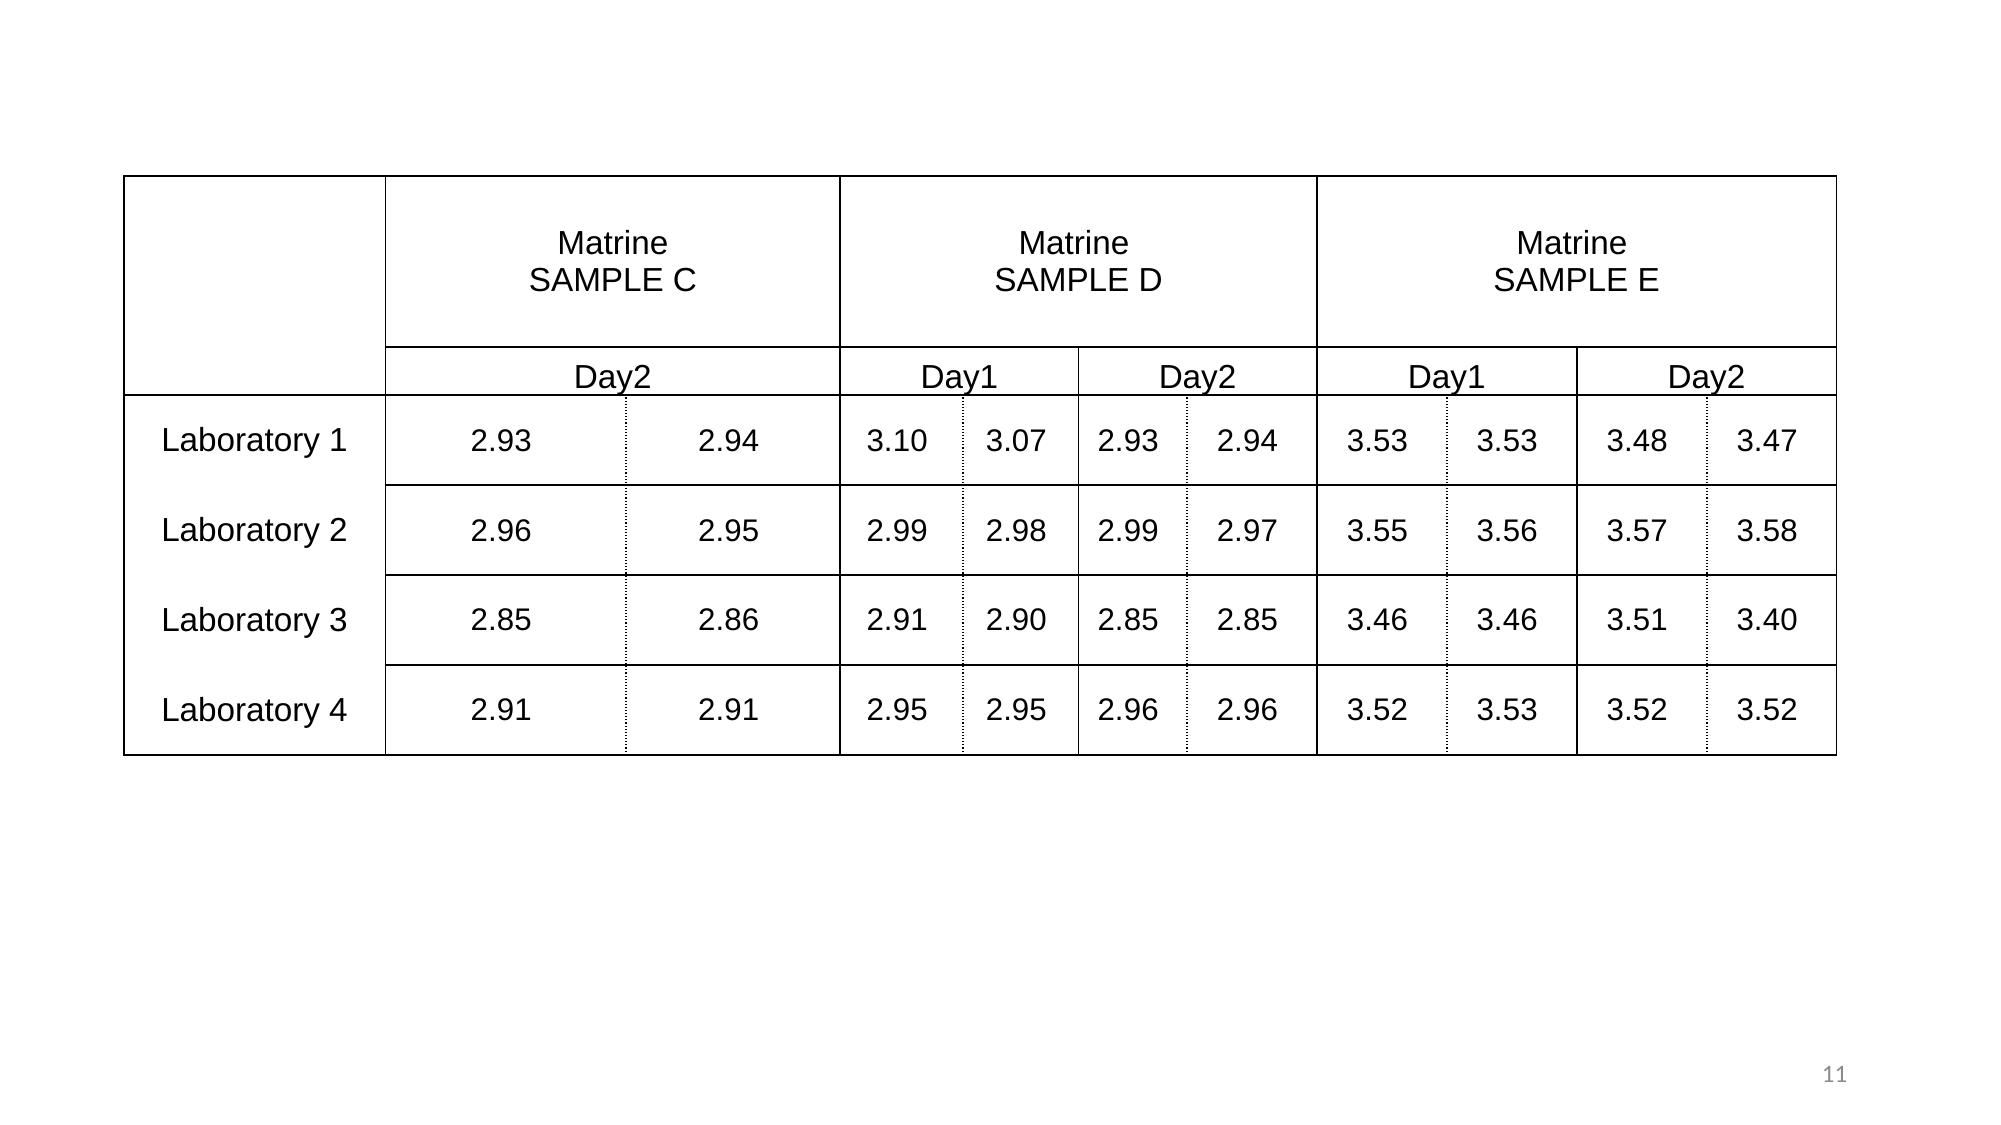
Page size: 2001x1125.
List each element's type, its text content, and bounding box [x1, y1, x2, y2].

table_cell 2.96 [1187, 666, 1316, 754]
slide_number 11 [1412, 1042, 1863, 1103]
table_cell 3.10 [841, 396, 963, 484]
table_cell 2.95 [841, 666, 963, 754]
table_cell 2.85 [386, 576, 626, 664]
table_cell 2.86 [626, 576, 839, 664]
table_cell 3.48 [1578, 396, 1707, 484]
table_cell 2.95 [963, 666, 1078, 754]
table_cell 2.91 [386, 666, 626, 754]
table_cell 3.52 [1318, 666, 1447, 754]
table_cell 2.93 [1079, 396, 1187, 484]
table_cell 2.94 [1187, 396, 1316, 484]
table_cell 2.91 [841, 576, 963, 664]
table_cell 2.91 [626, 666, 839, 754]
table_cell 2.98 [963, 486, 1078, 574]
table_cell 2.94 [626, 396, 839, 484]
table_header Matrine SAMPLE D [841, 177, 1316, 346]
table_cell Laboratory 2 [125, 485, 385, 575]
table_cell Day2 [1578, 348, 1836, 394]
table_cell 2.97 [1187, 486, 1316, 574]
table_cell 3.47 [1707, 396, 1836, 484]
table_cell Day2 [386, 348, 839, 394]
table_header Matrine SAMPLE C [386, 177, 839, 346]
table_cell Laboratory 4 [125, 665, 385, 754]
table_cell 3.53 [1447, 666, 1576, 754]
table_cell Laboratory 1 [125, 396, 385, 485]
table_cell 2.99 [841, 486, 963, 574]
table_cell 3.46 [1447, 576, 1576, 664]
table_cell 3.52 [1707, 666, 1836, 754]
table_cell 3.51 [1578, 576, 1707, 664]
table_cell 2.96 [1079, 666, 1187, 754]
table_cell Day1 [1318, 348, 1576, 394]
table_cell 3.46 [1318, 576, 1447, 664]
table_cell 2.85 [1187, 576, 1316, 664]
table_cell 3.55 [1318, 486, 1447, 574]
table_cell 3.40 [1707, 576, 1836, 664]
table_cell Day2 [1079, 348, 1316, 394]
table_cell 3.56 [1447, 486, 1576, 574]
table_cell 2.93 [386, 396, 626, 484]
table_cell Laboratory 3 [125, 575, 385, 665]
table_cell 2.95 [626, 486, 839, 574]
table_cell 2.90 [963, 576, 1078, 664]
table_cell 3.07 [963, 396, 1078, 484]
table_cell 2.85 [1079, 576, 1187, 664]
table_header [125, 177, 385, 394]
table_cell 3.57 [1578, 486, 1707, 574]
table_cell 3.52 [1578, 666, 1707, 754]
table_cell 3.58 [1707, 486, 1836, 574]
table_header Matrine SAMPLE E [1318, 177, 1836, 346]
table_cell 2.96 [386, 486, 626, 574]
table_cell 3.53 [1318, 396, 1447, 484]
table_cell 3.53 [1447, 396, 1576, 484]
table_cell Day1 [841, 348, 1078, 394]
table_cell 2.99 [1079, 486, 1187, 574]
